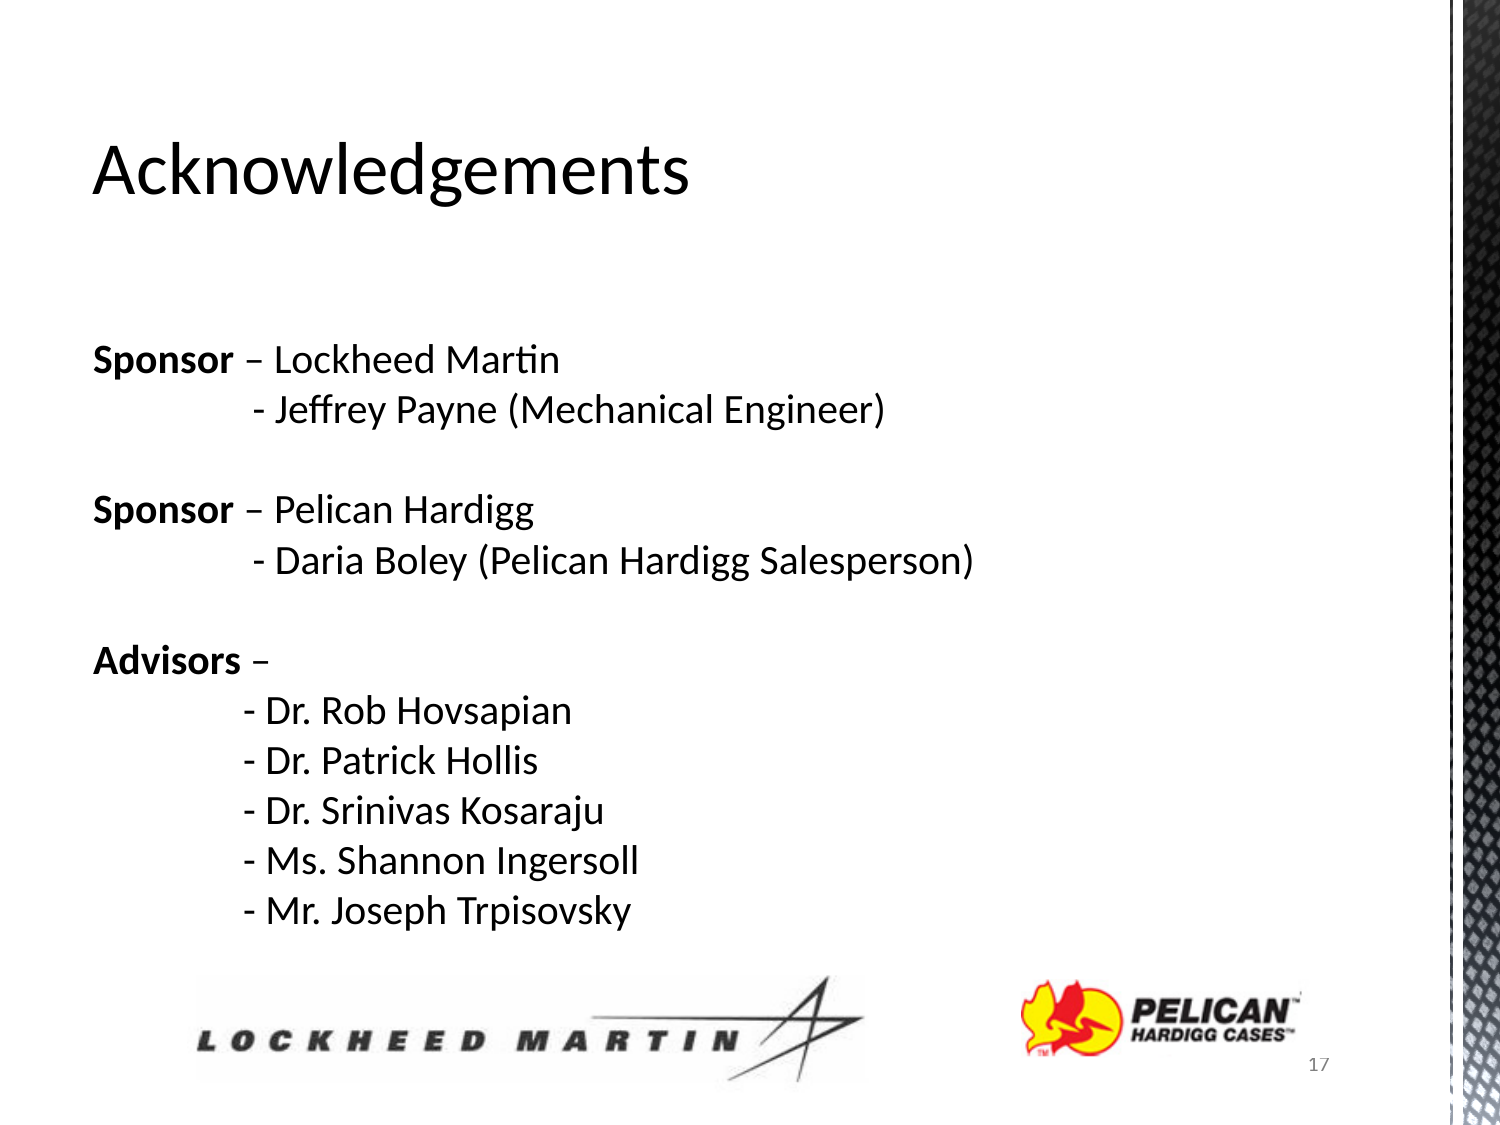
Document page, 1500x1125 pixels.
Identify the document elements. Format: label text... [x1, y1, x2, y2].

picture [1447, 0, 1500, 1125]
slide_number 17 [1275, 1063, 1363, 1075]
picture [187, 937, 938, 1113]
picture [1021, 978, 1363, 1058]
text_box Acknowledgements [78, 112, 723, 218]
text_box Sponsor – Lockheed Martin - Jeffrey Payne (Mechanical Engineer) Sponsor – Pelican Hardigg - Daria Boley (Pelican Hardigg Salesperson) Advisors – - Dr. Rob Hovsapian - Dr. Patrick Hollis - Dr. Srinivas Kosaraju - Ms. Shannon Ingersoll - Mr. Joseph Trpisovsky [78, 324, 1204, 940]
